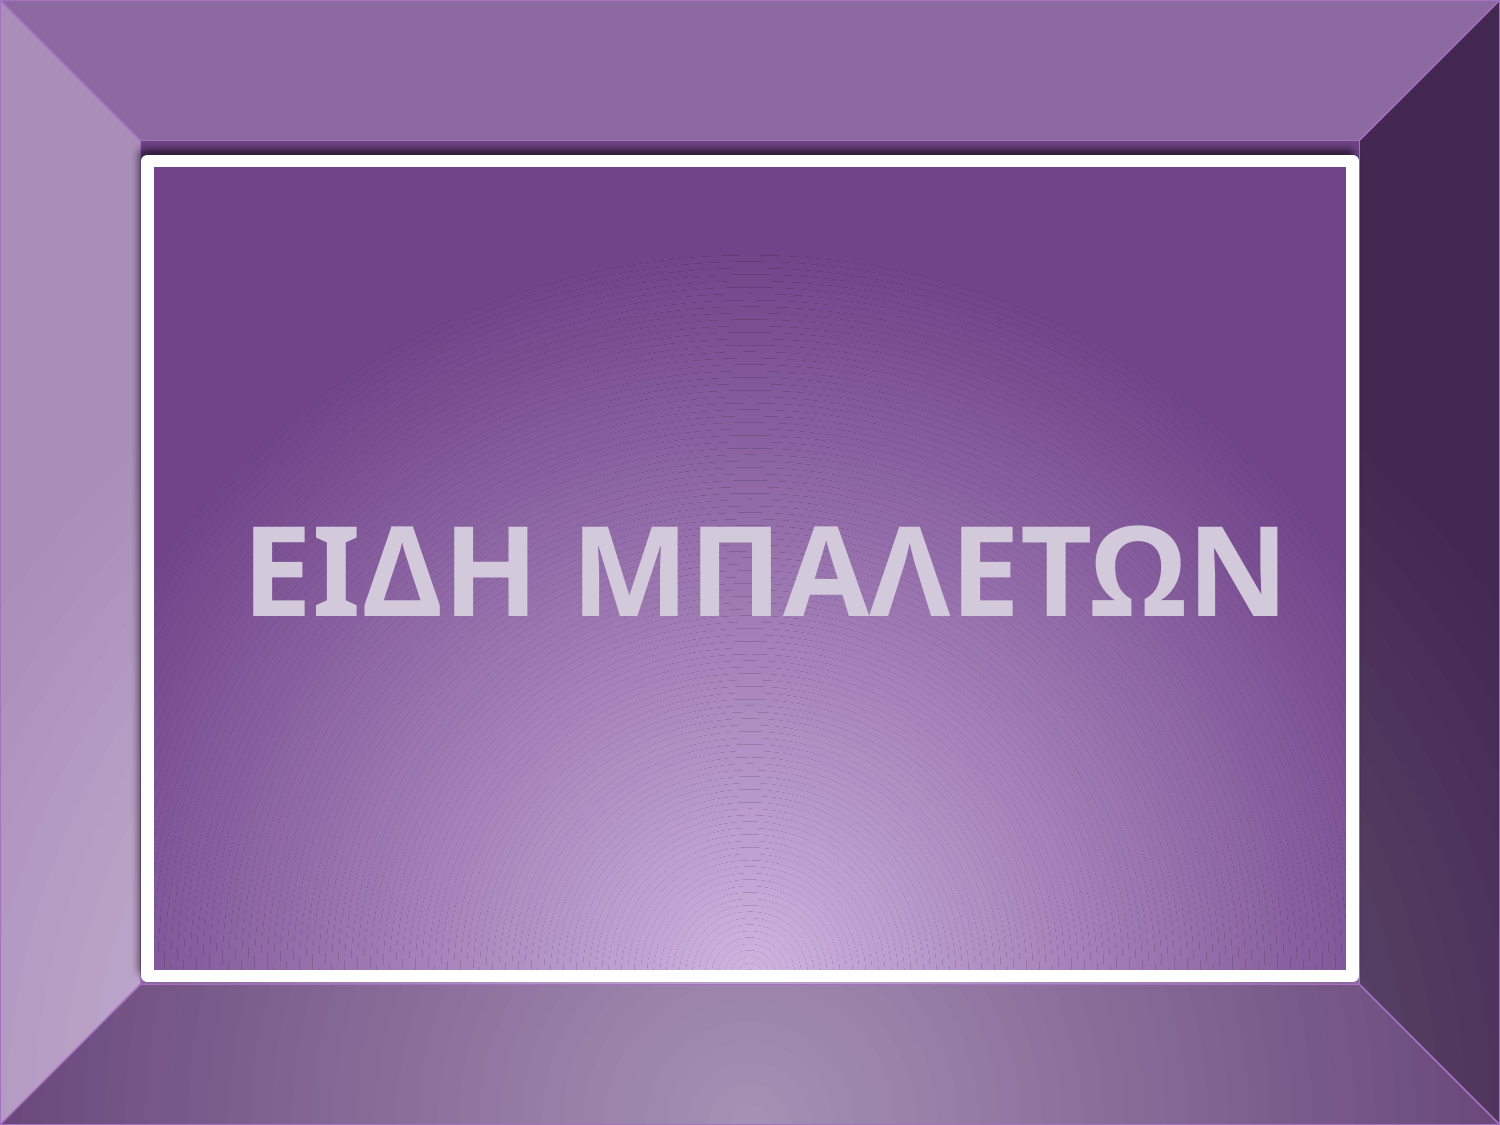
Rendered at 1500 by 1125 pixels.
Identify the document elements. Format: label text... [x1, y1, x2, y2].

title ΕΙΔΗ ΜΠΑΛΕΤΩΝ [147, 160, 1353, 977]
text_box [0, 0, 1500, 1125]
